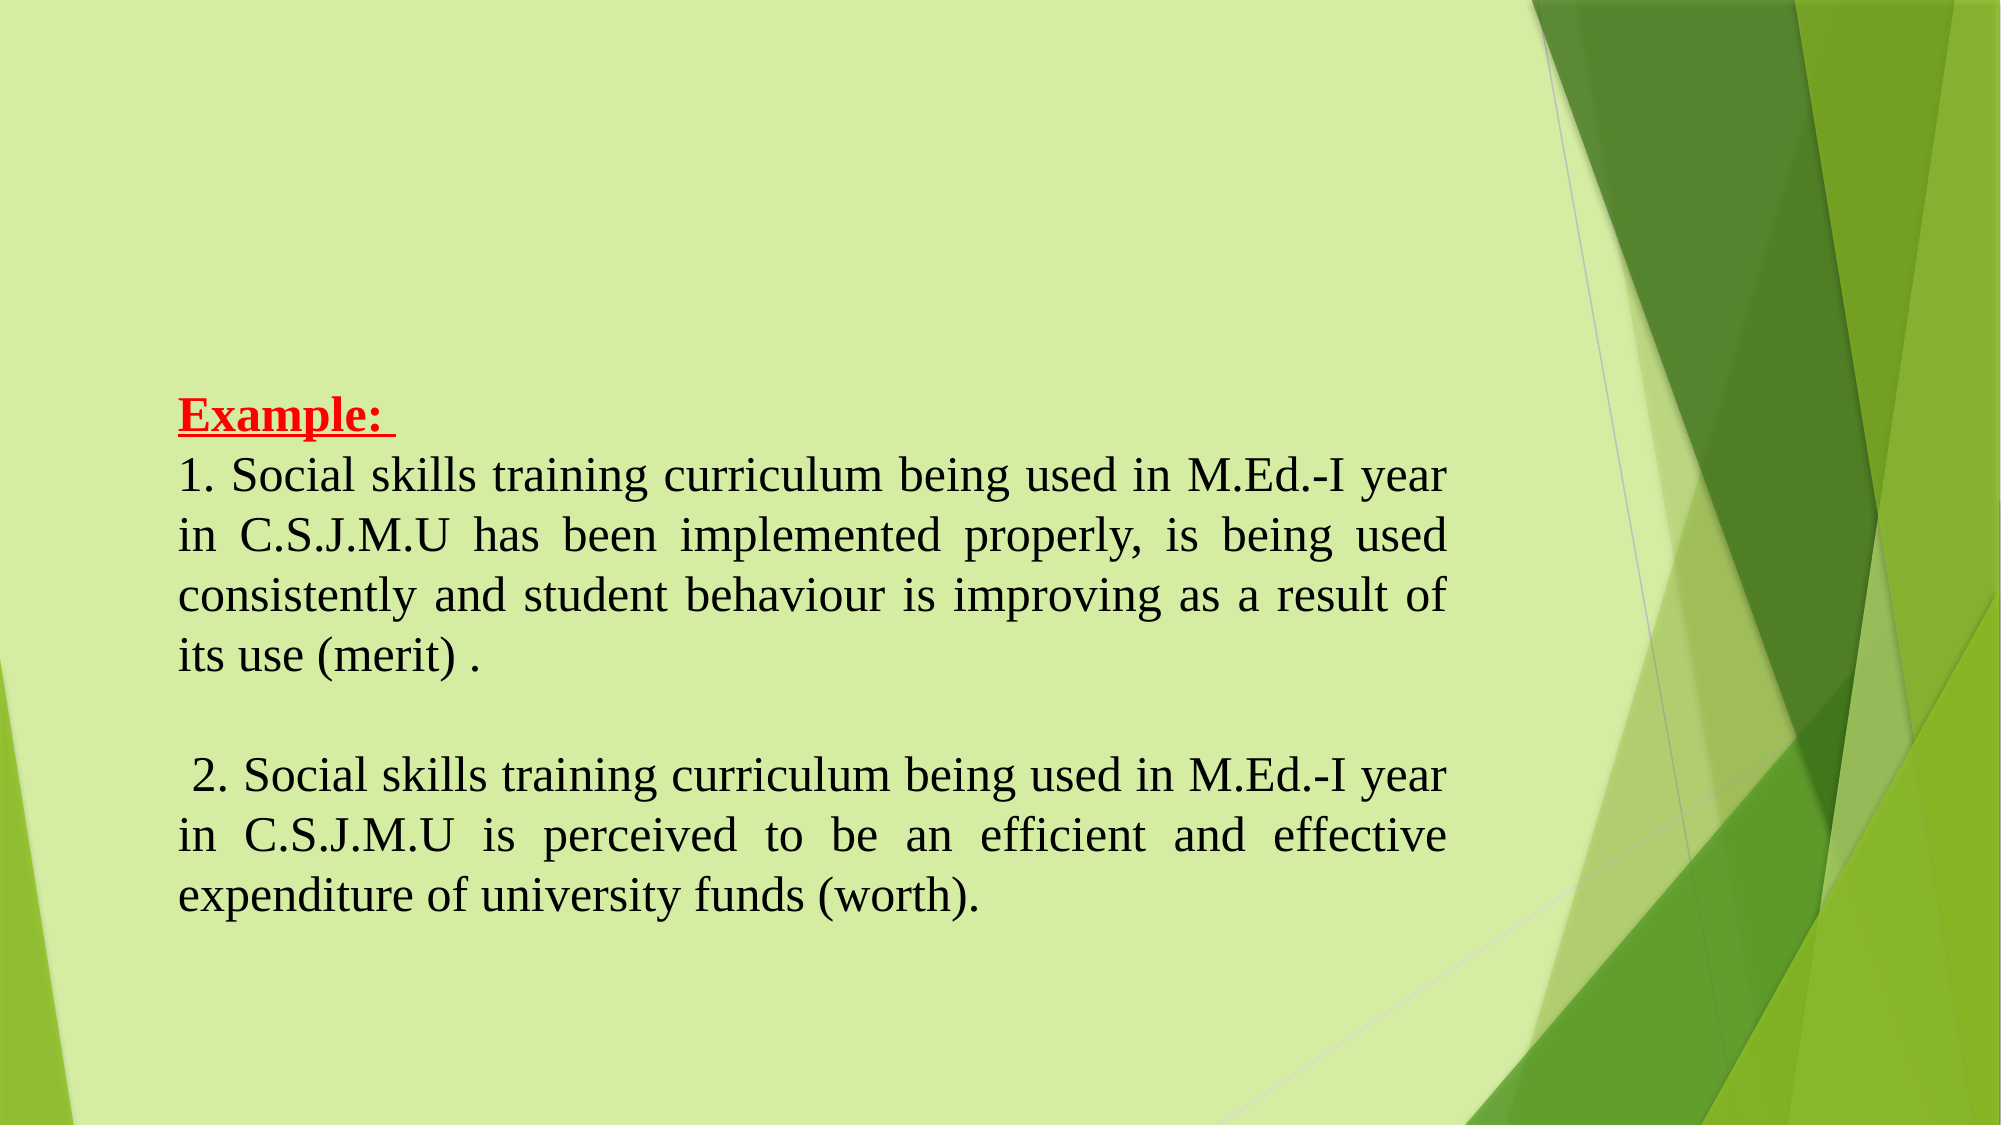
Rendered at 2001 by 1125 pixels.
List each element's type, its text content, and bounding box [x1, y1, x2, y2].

text_box Example: 1. Social skills training curriculum being used in M.Ed.-I year in C.S.J.M.U has been implemented properly, is being used consistently and student behaviour is improving as a result of its use (merit) . 2. Social skills training curriculum being used in M.Ed.-I year in C.S.J.M.U is perceived to be an efficient and effective expenditure of university funds (worth). [163, 373, 1463, 929]
